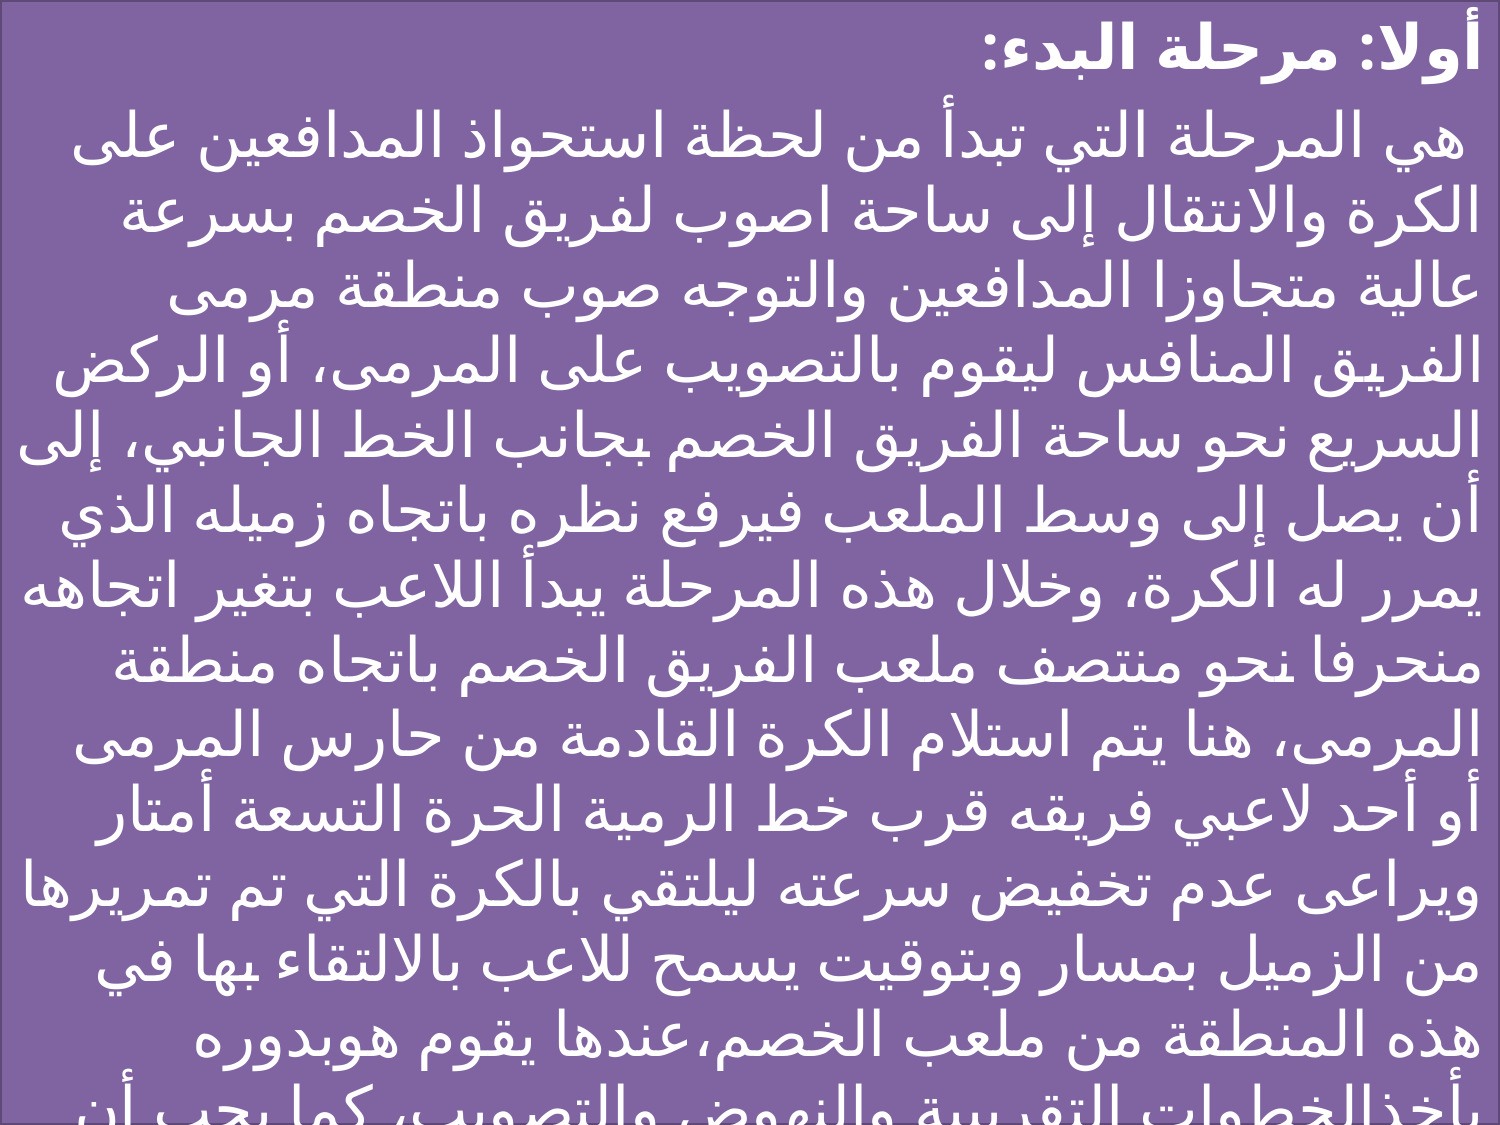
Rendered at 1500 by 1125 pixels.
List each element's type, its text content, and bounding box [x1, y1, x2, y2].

list أولا: مرحلة البدء: هي المرحلة التي تبدأ من لحظة استحواذ المدافعين على الكرة والانتقال إلى ساحة اصوب لفريق الخصم بسرعة عالية متجاوزا المدافعين والتوجه صوب منطقة مرمى الفريق المنافس ليقوم بالتصويب على المرمى، أو الركض السريع نحو ساحة الفريق الخصم بجانب الخط الجانبي، إلى أن يصل إلى وسط الملعب فيرفع نظره باتجاه زميله الذي يمرر له الكرة، وخلال هذه المرحلة يبدأ اللاعب بتغير اتجاهه منحرفا نحو منتصف ملعب الفريق الخصم باتجاه منطقة المرمى، هنا يتم استلام الكرة القادمة من حارس المرمى أو أحد لاعبي فريقه قرب خط الرمية الحرة التسعة أمتار ويراعى عدم تخفيض سرعته ليلتقي بالكرة التي تم تمريرها من الزميل بمسار وبتوقيت يسمح للاعب بالالتقاء بها في هذه المنطقة من ملعب الخصم،عندها يقوم هوبدوره بأخذالخطوات التقريبية والنهوض والتصويب، كما يجب أن تقطع الكرة المسافة من يد حارس المرمى إلى اللاعب المتقدم بسرعةعالية باتجاه ملعب الخصم مسارأفقيالتصله قبل أن يصل المدافعين له [0, 0, 1500, 1125]
